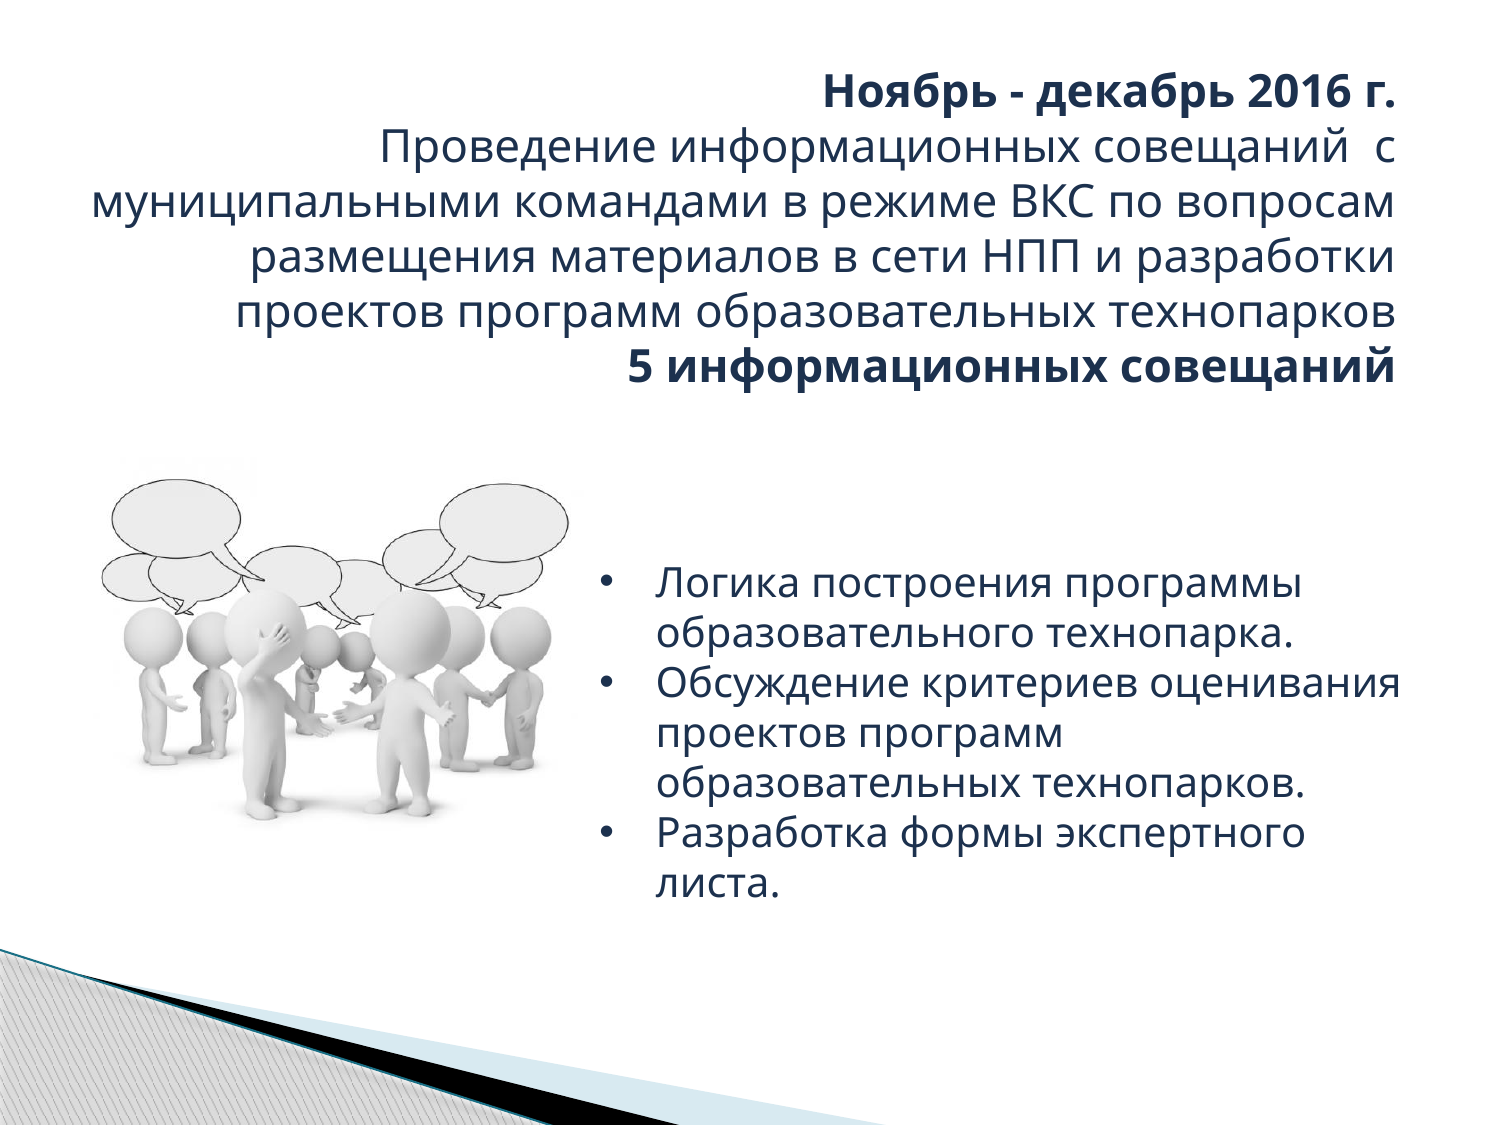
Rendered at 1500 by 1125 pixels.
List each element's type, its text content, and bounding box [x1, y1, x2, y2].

picture [92, 457, 585, 860]
text_box Ноябрь - декабрь 2016 г. Проведение информационных совещаний с муниципальными командами в режиме ВКС по вопросам размещения материалов в сети НПП и разработки проектов программ образовательных технопарков 5 информационных совещаний [53, 54, 1412, 400]
text_box Логика построения программы образовательного технопарка. Обсуждение критериев оценивания проектов программ образовательных технопарков. Разработка формы экспертного листа. [584, 548, 1436, 914]
